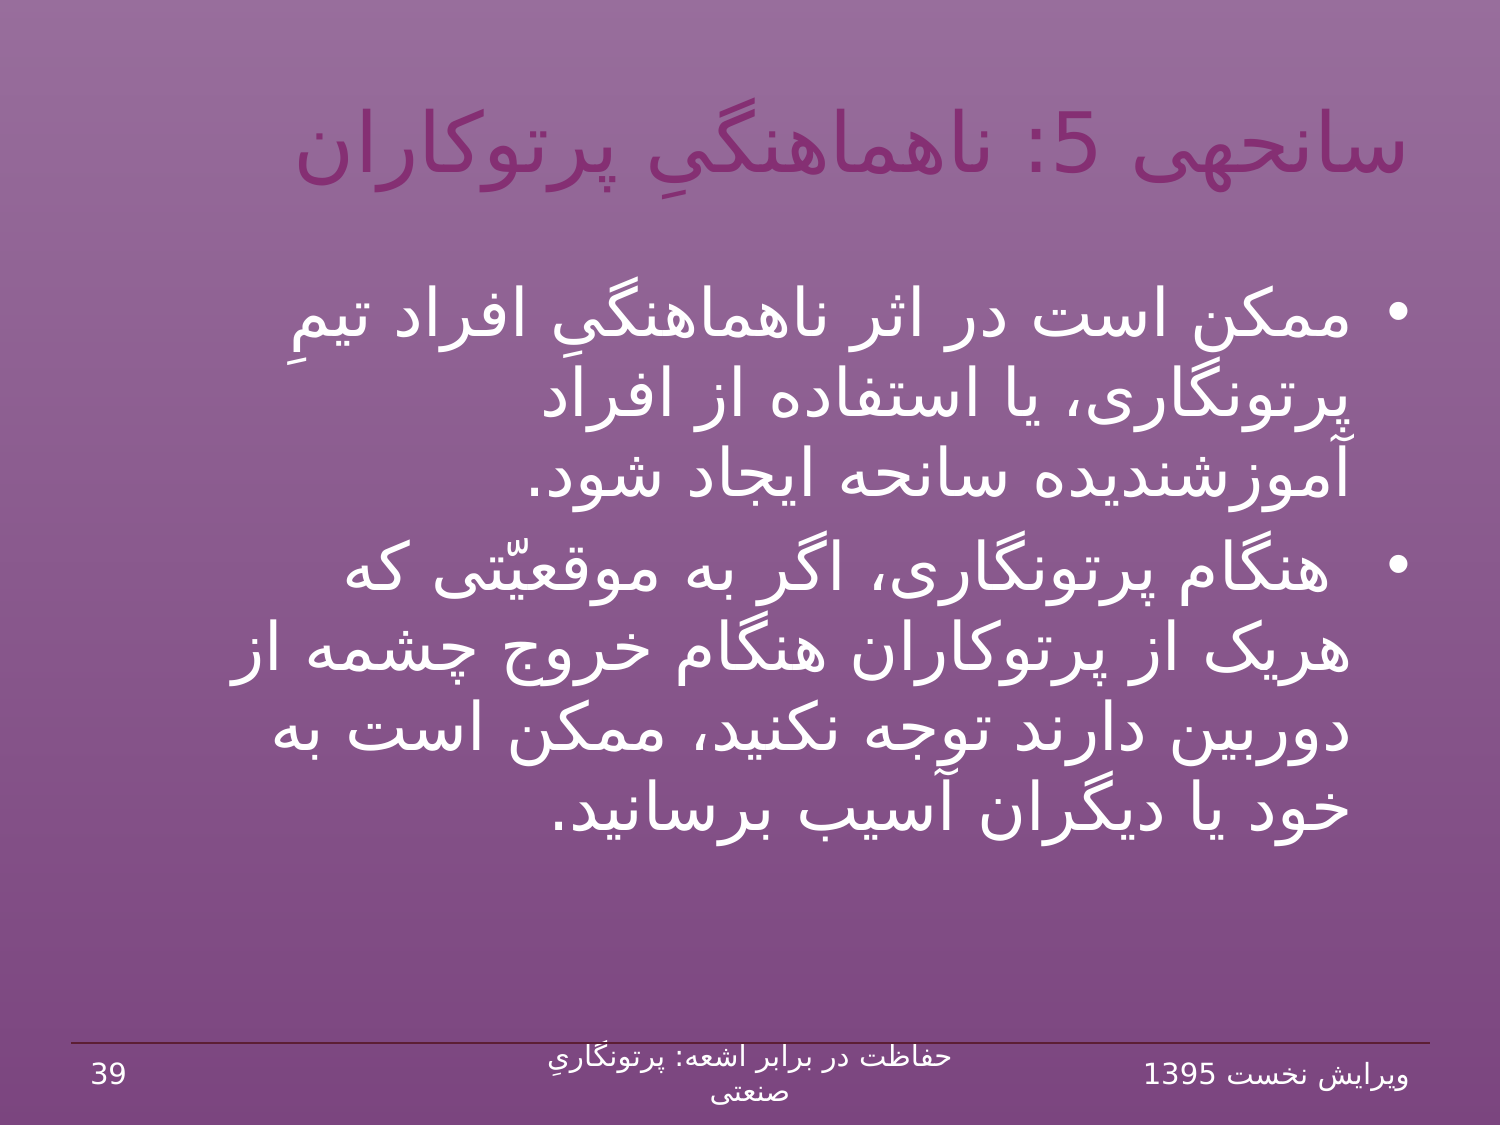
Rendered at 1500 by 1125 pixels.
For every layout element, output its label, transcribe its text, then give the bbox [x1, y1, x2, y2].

slide_number ویرایش نخست 1395 [1074, 1051, 1425, 1103]
title سانحه‏ی 5: ناهماهنگیِ پرتوکاران [75, 45, 1425, 233]
list ممکن است در اثر ناهماهنگیِ افراد تیمِ پرتونگاری، یا استفاده از افراد آموزش‏ندیده سانحه ایجاد شود. هنگام پرتونگاری، اگر به موقعیّتی که هریک از پرتوکاران هنگام خروج چشمه از دوربین دارند توجه نکنید، ممکن است به خود یا دیگران آسیب برسانید. [199, 262, 1425, 938]
footer حفاظت در برابر اشعه: پرتونگاریِ صنعتی [512, 1051, 988, 1103]
slide_number 39 [75, 1051, 425, 1103]
